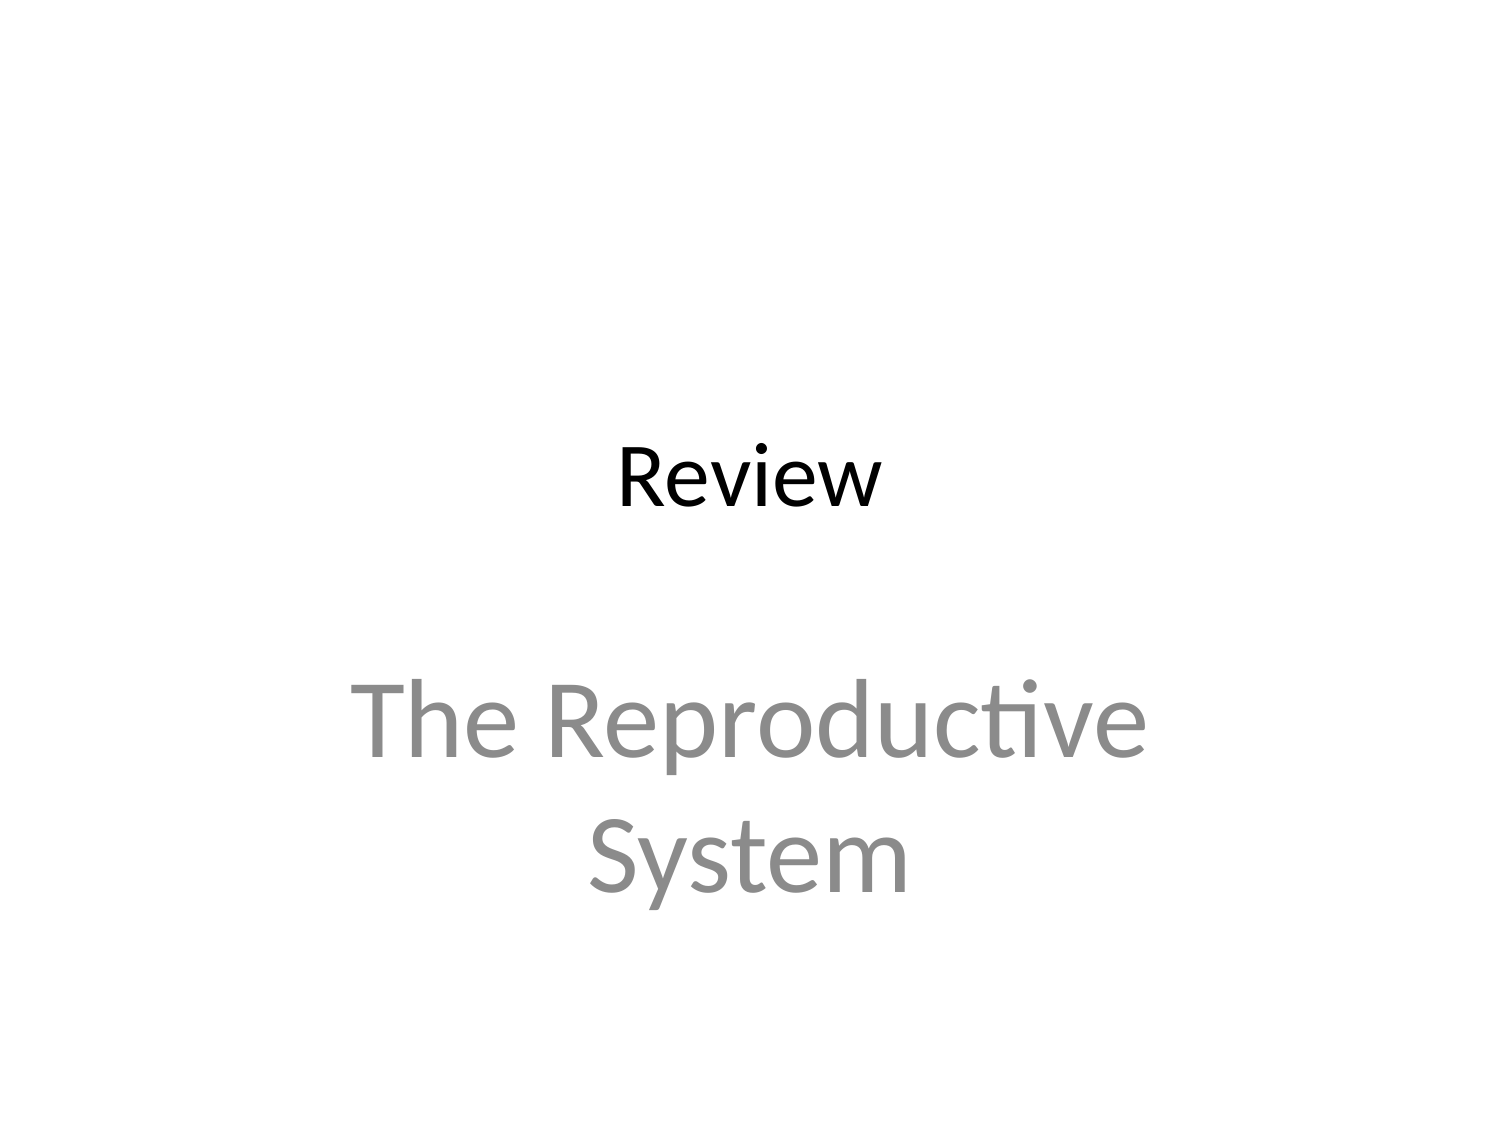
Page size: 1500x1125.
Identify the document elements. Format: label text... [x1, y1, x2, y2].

title Review [112, 349, 1388, 591]
subtitle The Reproductive System [225, 637, 1275, 925]
